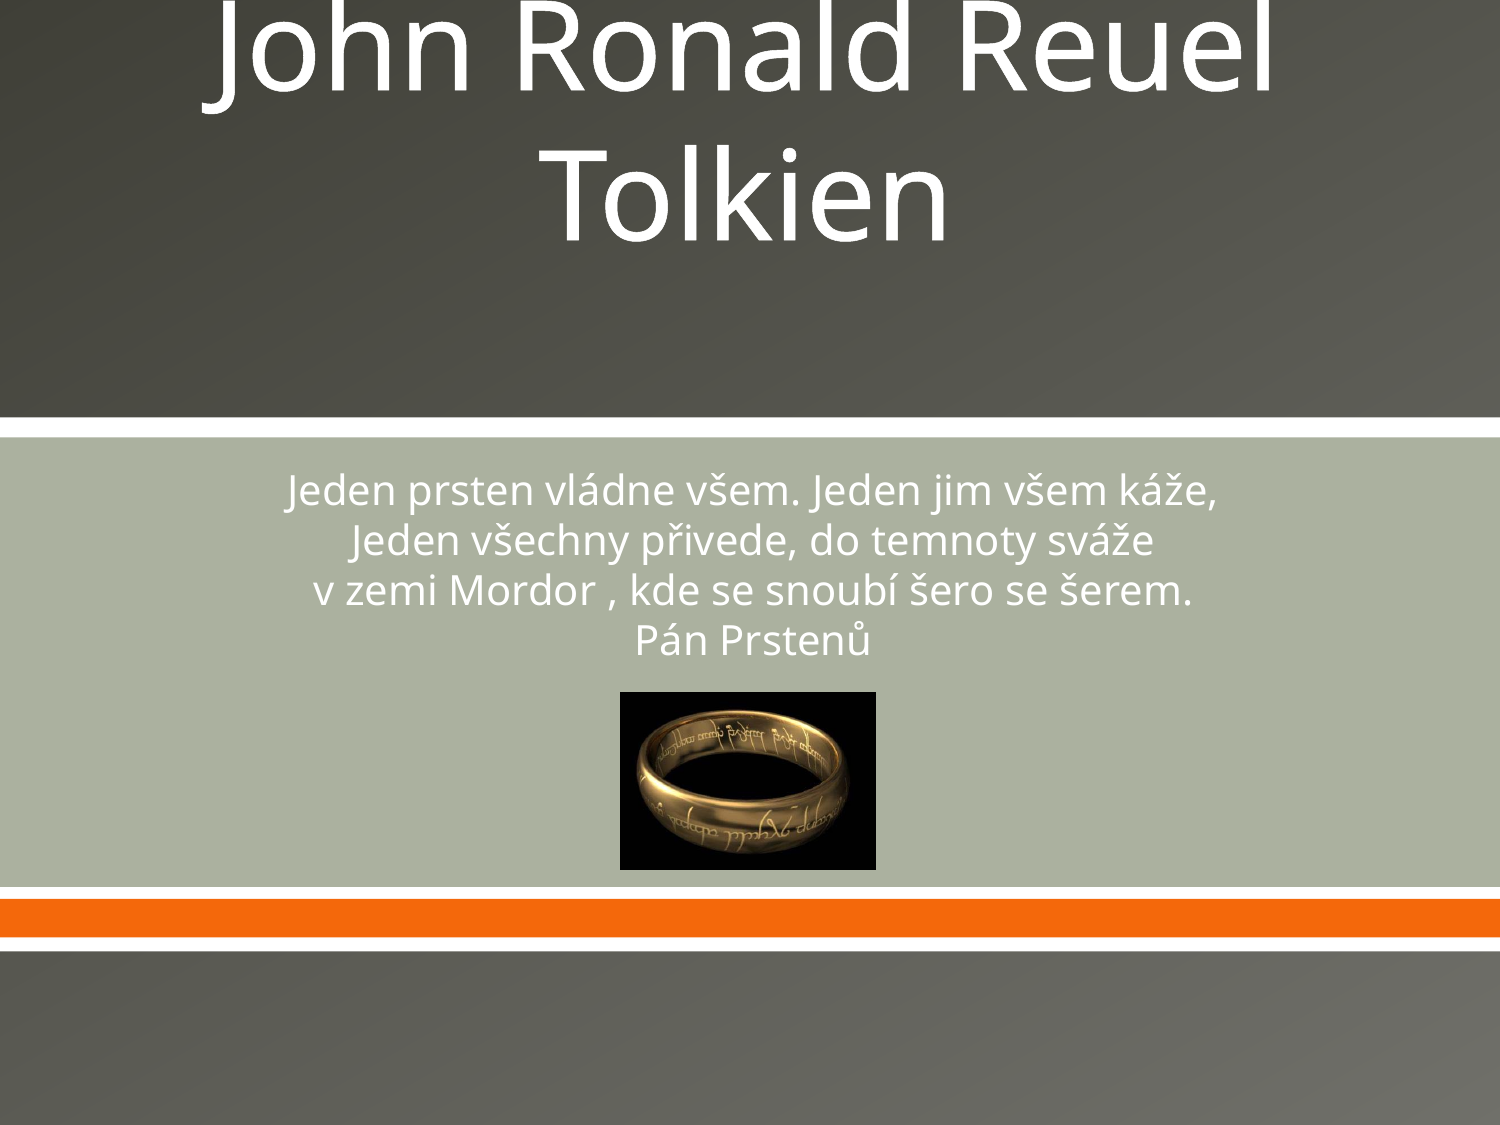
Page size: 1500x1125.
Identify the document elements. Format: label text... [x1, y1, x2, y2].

picture [619, 692, 876, 870]
subtitle Jeden prsten vládne všem. Jeden jim všem káže, Jeden všechny přivede, do temnoty sváže v zemi Mordor , kde se snoubí šero se šerem. Pán Prstenů [100, 456, 1407, 710]
title John Ronald Reuel Tolkien [29, 101, 1463, 273]
